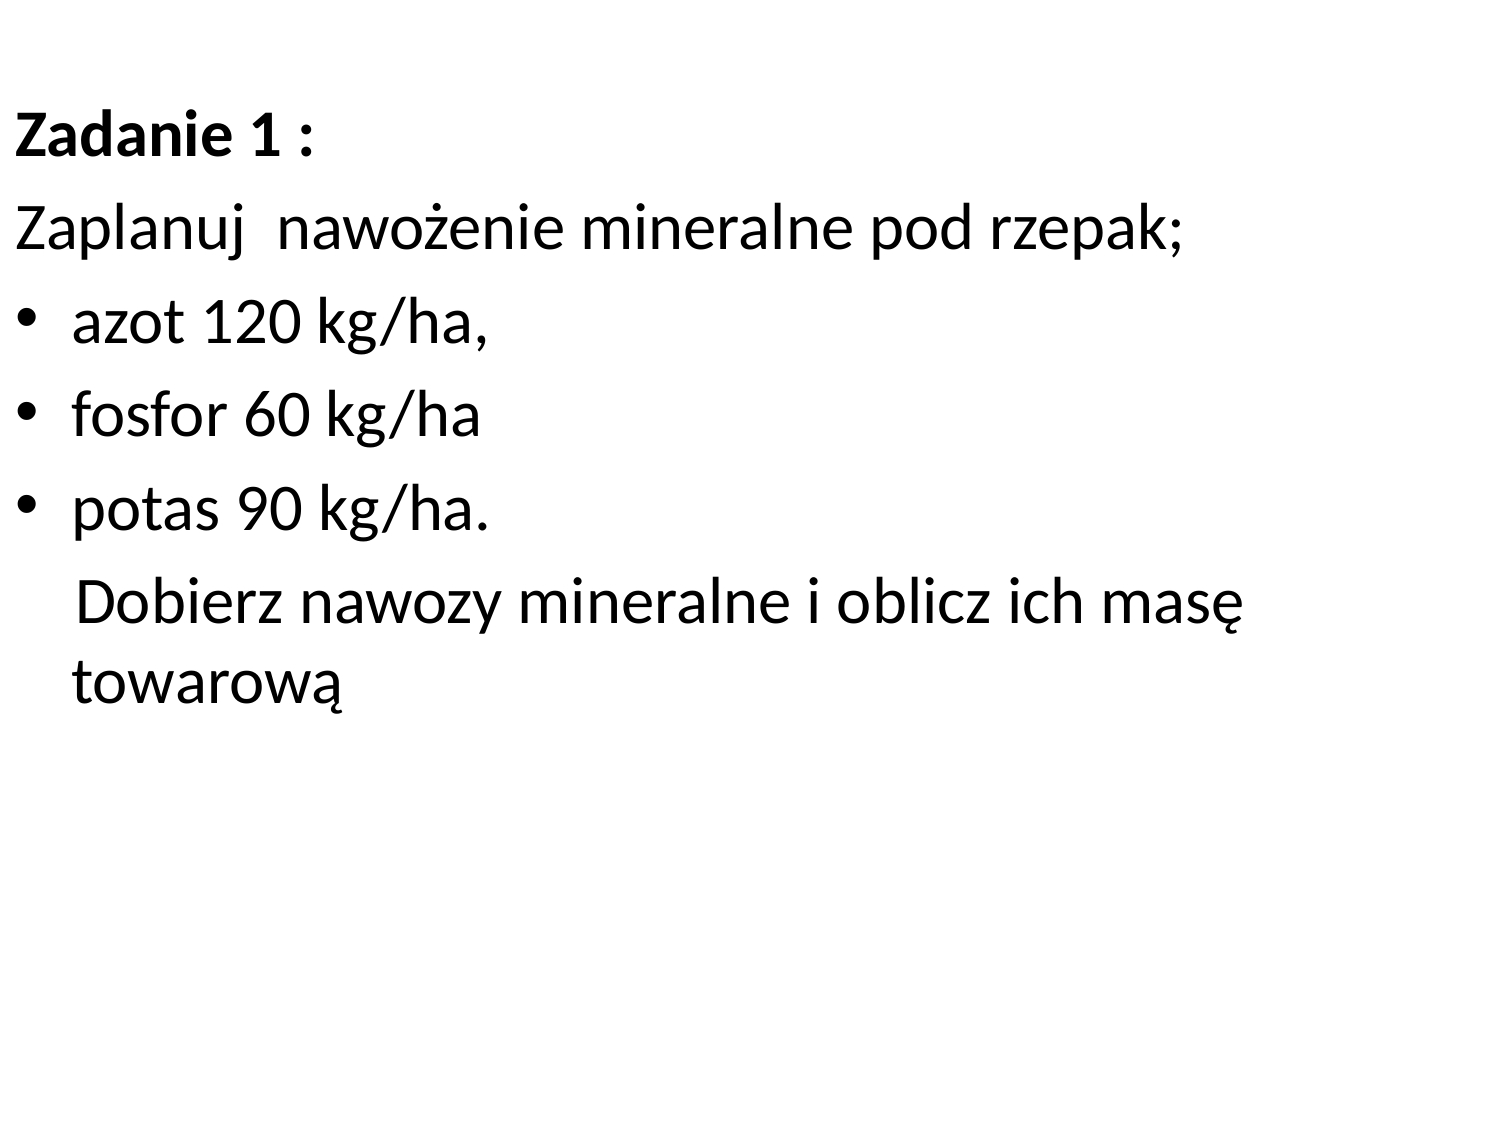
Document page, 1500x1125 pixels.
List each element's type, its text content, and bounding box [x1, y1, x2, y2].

list Zadanie 1 : Zaplanuj nawożenie mineralne pod rzepak; azot 120 kg/ha, fosfor 60 kg/ha potas 90 kg/ha. Dobierz nawozy mineralne i oblicz ich masę towarową [0, 82, 1280, 1005]
